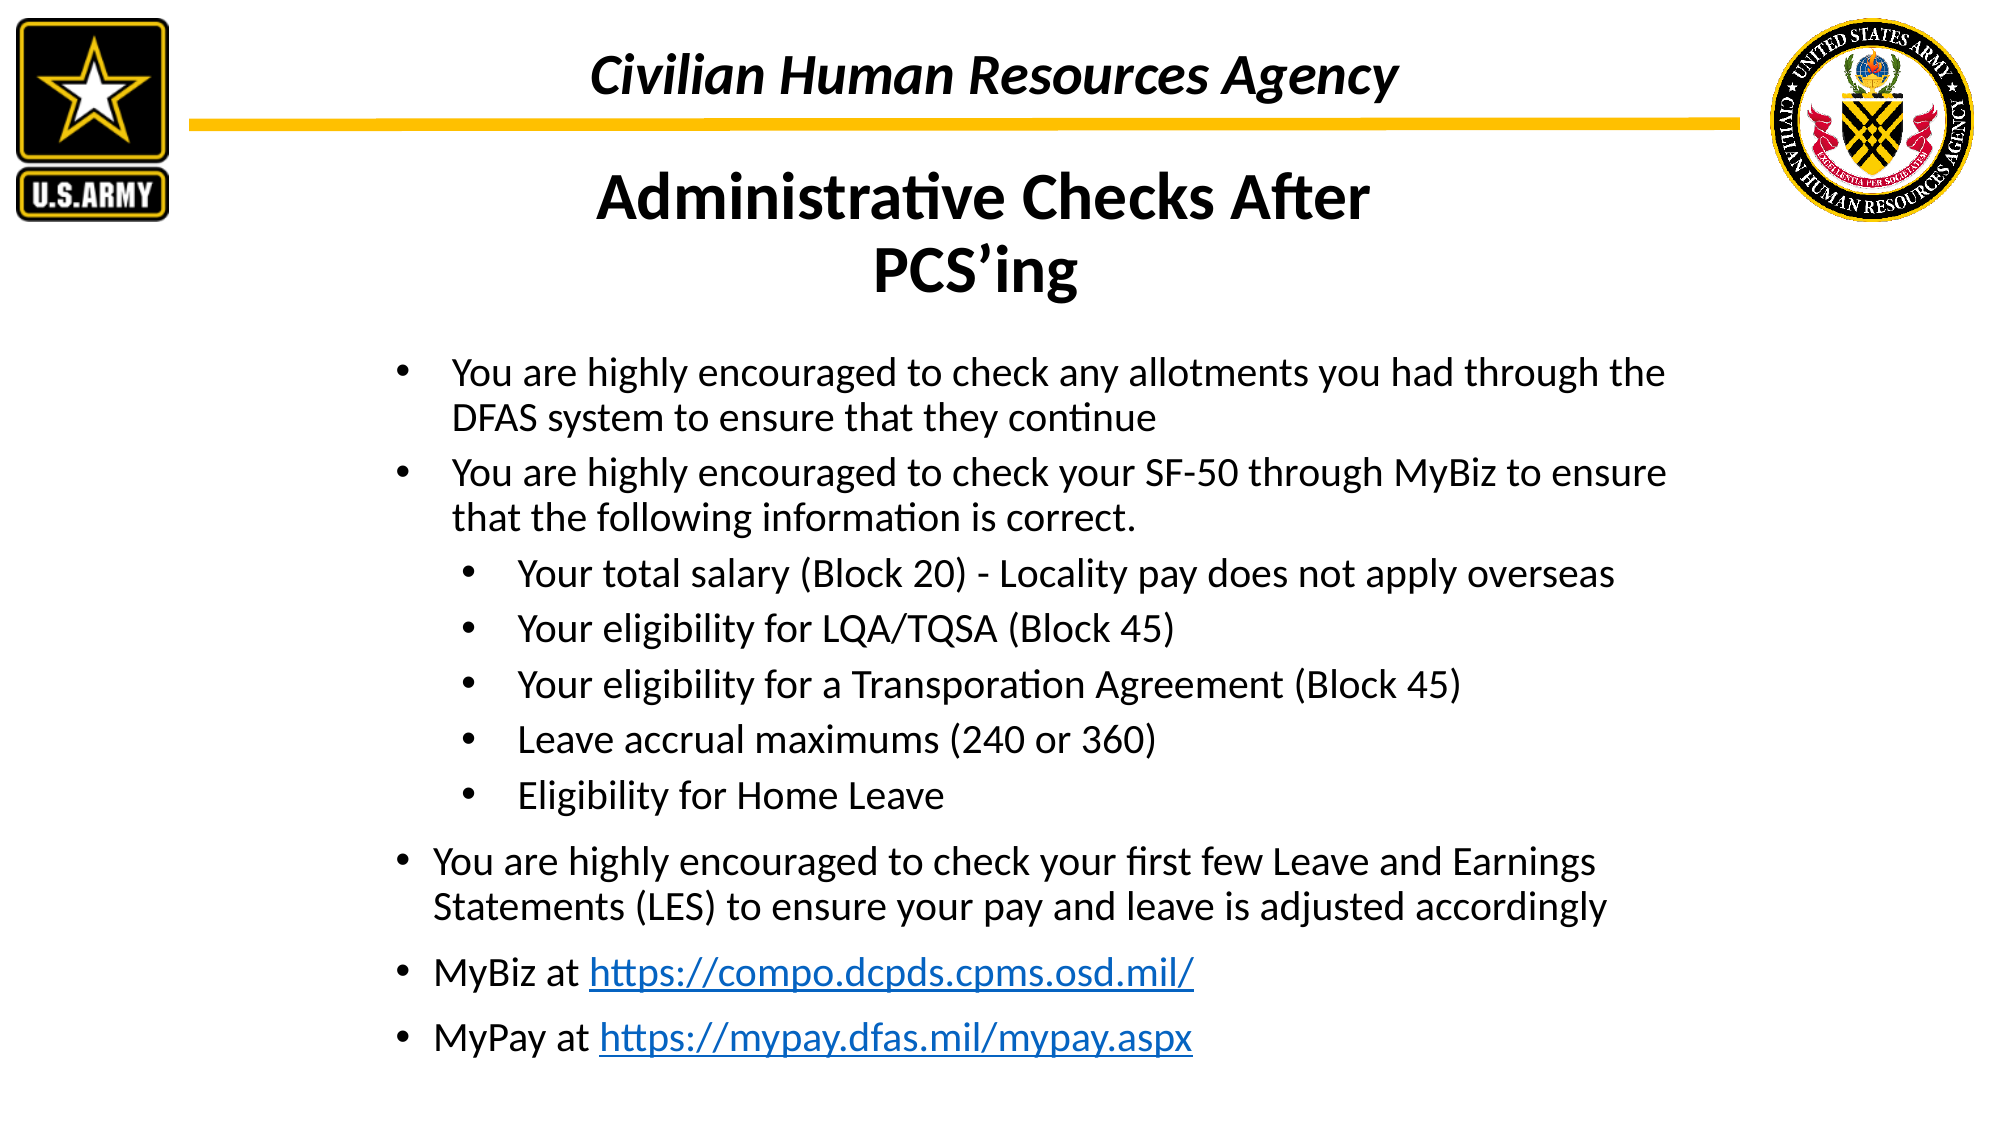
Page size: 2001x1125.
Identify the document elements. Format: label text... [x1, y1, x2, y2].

text_box Civilian Human Resources Agency [189, 28, 1415, 114]
picture [1770, 18, 1974, 222]
title Administrative Checks After PCS’ing [492, 153, 1476, 315]
picture [16, 18, 169, 222]
text_box You are highly encouraged to check any allotments you had through the DFAS system to ensure that they continue You are highly encouraged to check your SF-50 through MyBiz to ensure that the following information is correct. Your total salary (Block 20) - Locality pay does not apply overseas Your eligibility for LQA/TQSA (Block 45) Your eligibility for a Transporation Agreement (Block 45) Leave accrual maximums (240 or 360) Eligibility for Home Leave You are highly encouraged to check your first few Leave and Earnings Statements (LES) to ensure your pay and leave is adjusted accordingly MyBiz at https://compo.dcpds.cpms.osd.mil/ MyPay at https://mypay.dfas.mil/mypay.aspx [380, 342, 1731, 1125]
